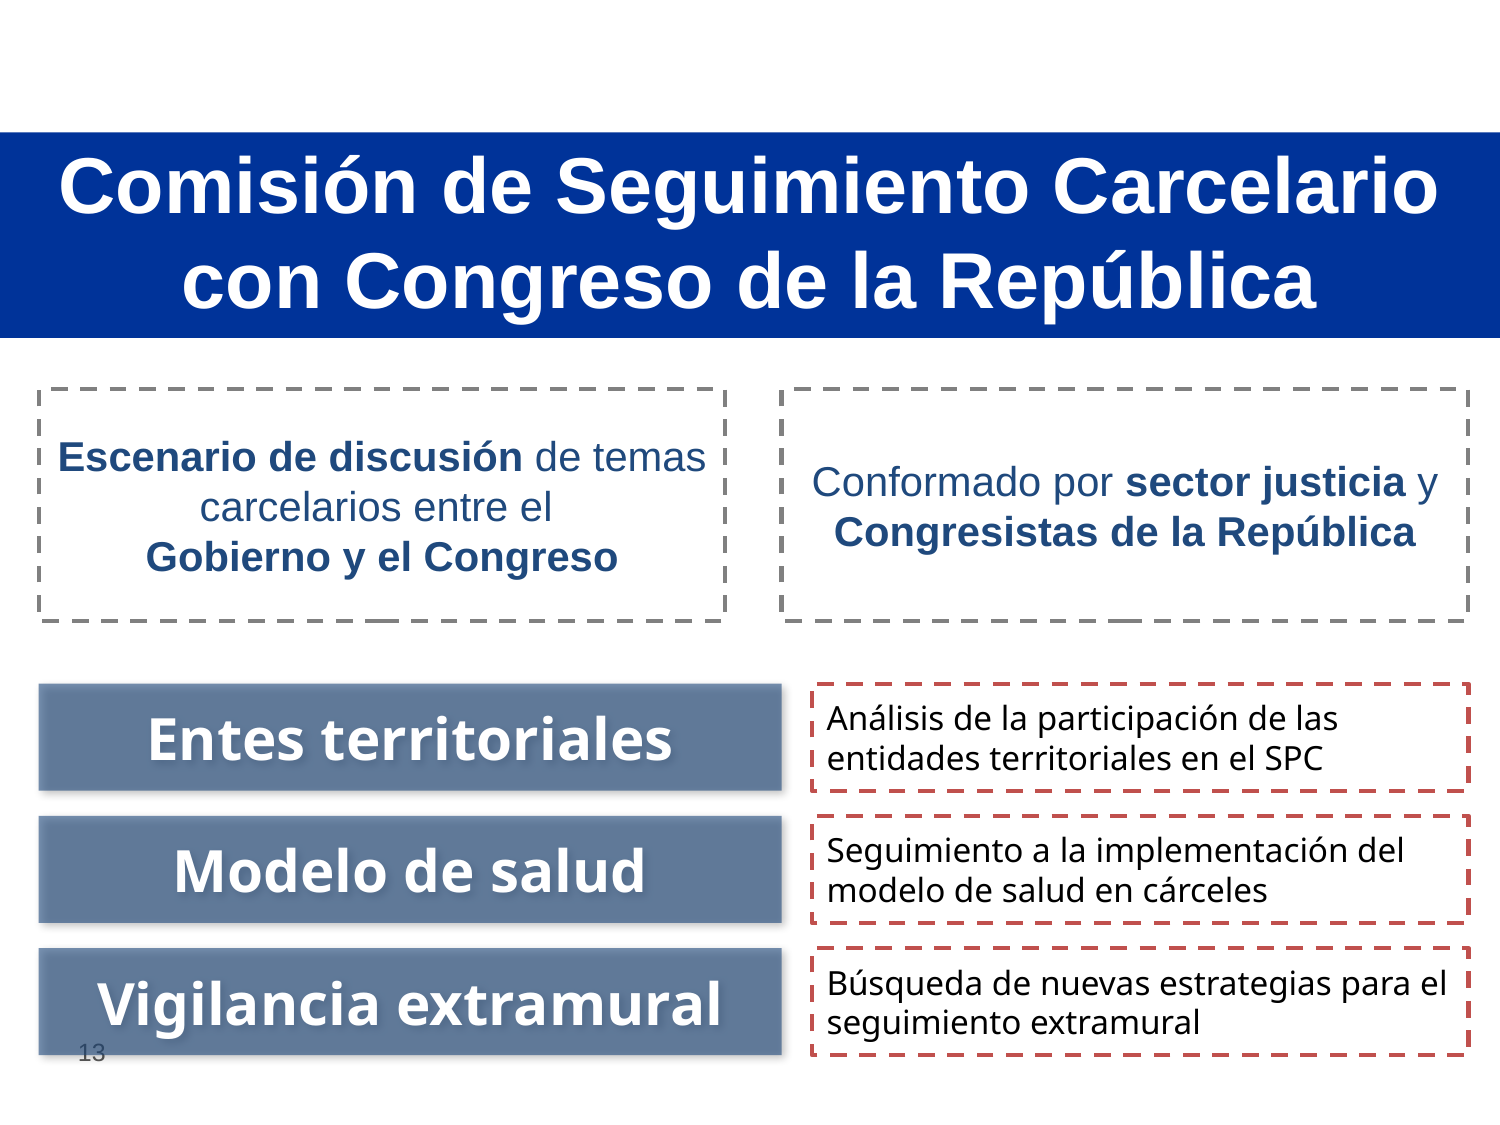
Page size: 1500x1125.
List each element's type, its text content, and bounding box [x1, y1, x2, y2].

text_box Conformado por sector justicia y Congresistas de la República [779, 387, 1470, 623]
text_box Seguimiento a la implementación del modelo de salud en cárceles [810, 814, 1471, 925]
text_box Entes territoriales [37, 682, 784, 793]
text_box Vigilancia extramural [37, 946, 784, 1057]
text_box Modelo de salud [37, 814, 784, 925]
text_box Análisis de la participación de las entidades territoriales en el SPC [810, 682, 1471, 793]
text_box Búsqueda de nuevas estrategias para el seguimiento extramural [810, 946, 1471, 1057]
text_box Escenario de discusión de temas carcelarios entre el Gobierno y el Congreso [37, 387, 727, 623]
title Comisión de Seguimiento Carcelario con Congreso de la República [0, 126, 1500, 244]
